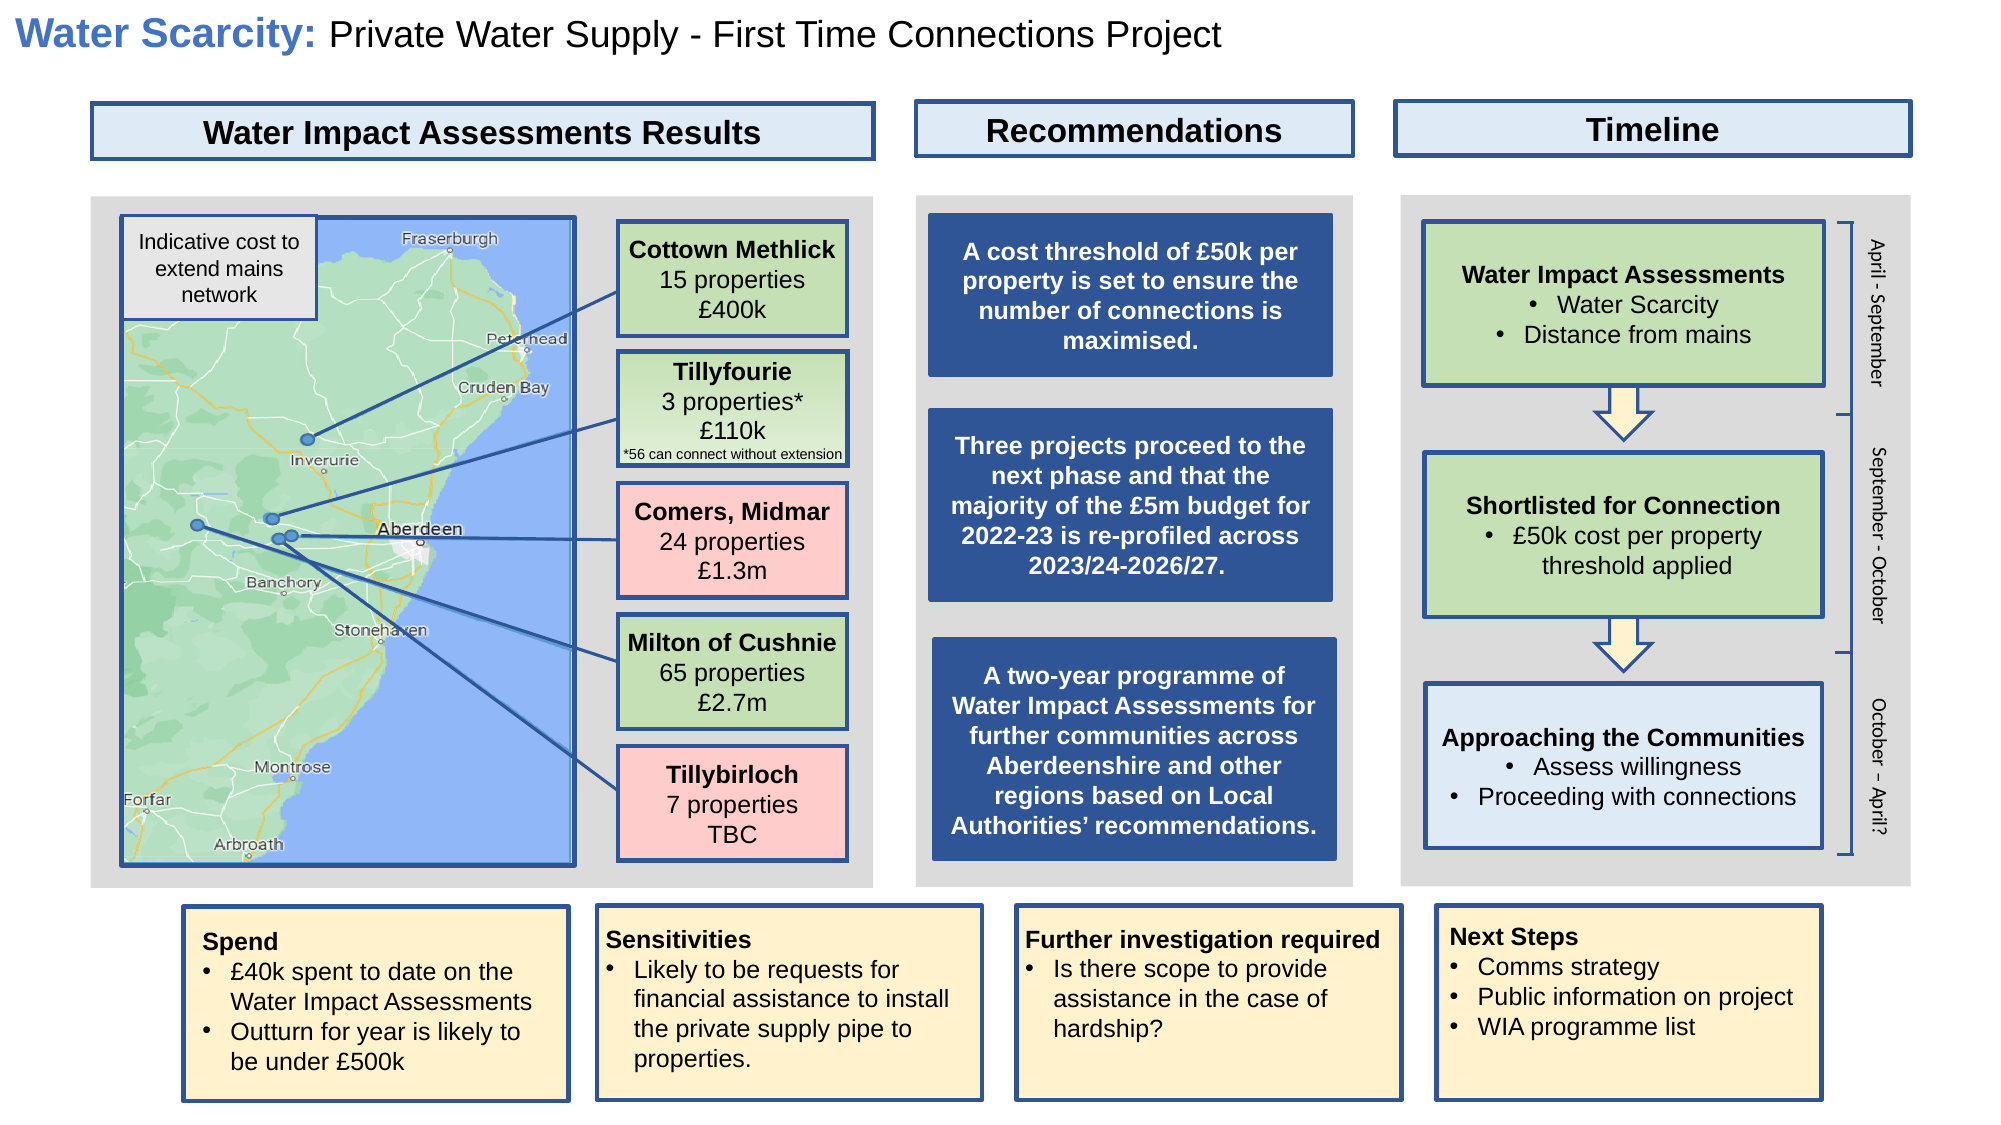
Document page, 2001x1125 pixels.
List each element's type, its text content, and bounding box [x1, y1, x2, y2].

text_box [183, 905, 1837, 1104]
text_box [1395, 101, 1911, 887]
text_box Three projects proceed to the next phase and that the majority of the £5m budget for 2022-23 is re-profiled across 2023/24-2026/27. [930, 409, 1331, 600]
text_box Recommendations [915, 101, 1353, 157]
text_box [915, 194, 1354, 888]
title Water Scarcity: Private Water Supply - First Time Connections Project [0, 0, 1386, 202]
text_box A cost threshold of £50k per property is set to ensure the number of connections is maximised. [930, 215, 1331, 375]
text_box A two-year programme of Water Impact Assessments for further communities across Aberdeenshire and other regions based on Local Authorities’ recommendations. [934, 639, 1335, 860]
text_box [90, 103, 874, 888]
